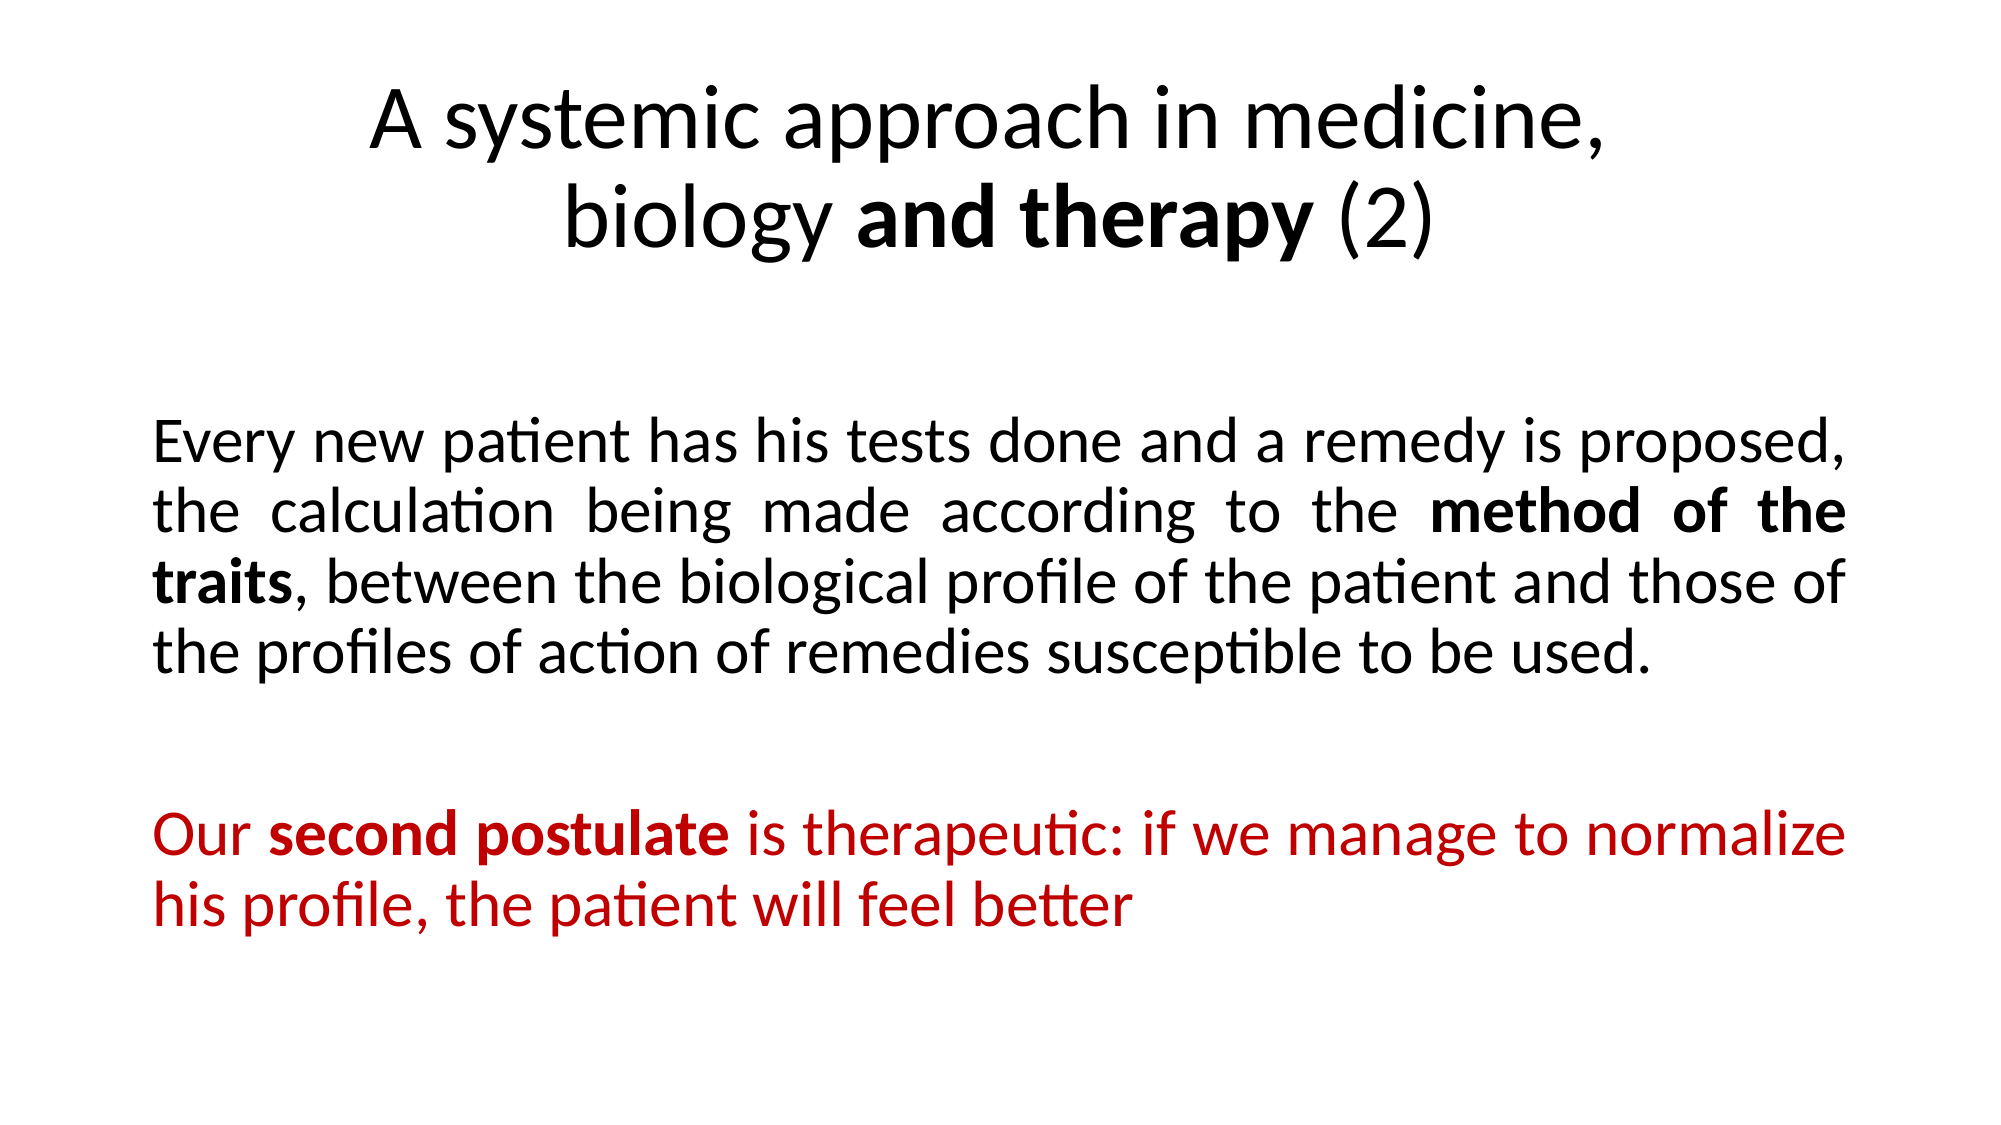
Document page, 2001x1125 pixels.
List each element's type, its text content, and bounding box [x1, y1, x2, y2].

title A systemic approach in medicine, biology and therapy (2) [137, 59, 1863, 278]
list Every new patient has his tests done and a remedy is proposed, the calculation being made according to the method of the traits, between the biological profile of the patient and those of the profiles of action of remedies susceptible to be used. Our second postulate is therapeutic: if we manage to normalize his profile, the patient will feel better [137, 299, 1863, 1014]
